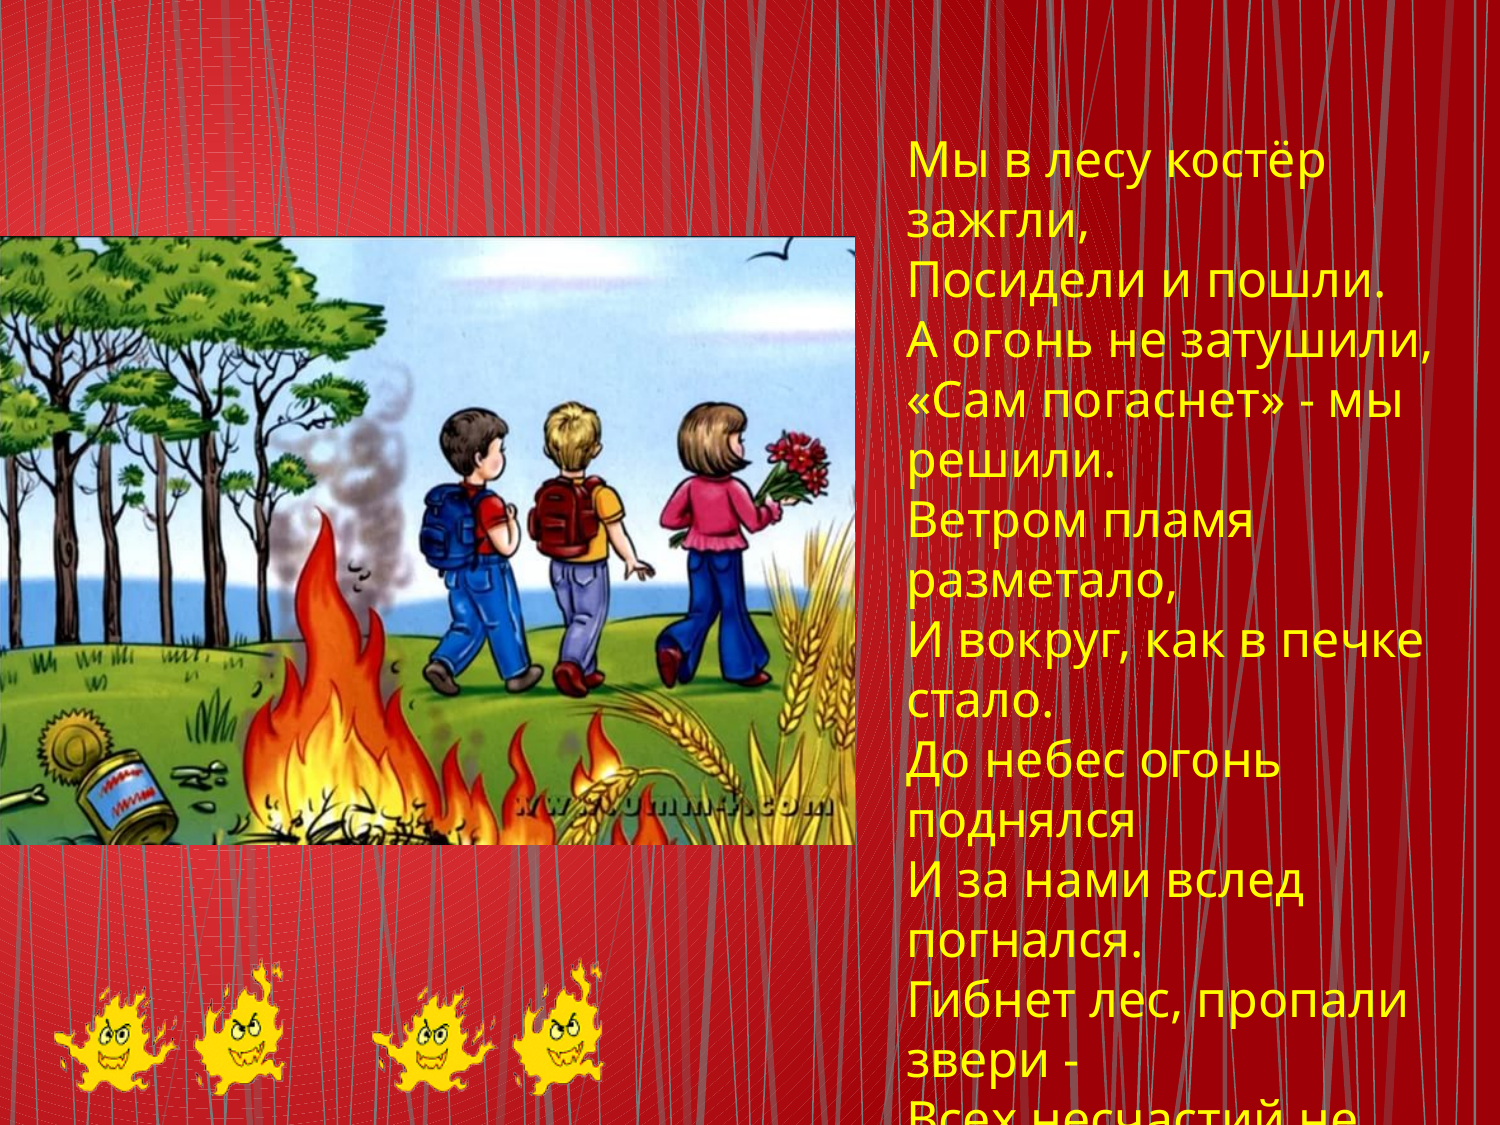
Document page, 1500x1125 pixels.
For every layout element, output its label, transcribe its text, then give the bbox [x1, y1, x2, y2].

picture [52, 951, 291, 1097]
text_box Мы в лесу костёр зажгли, Посидели и пошли. А огонь не затушили, «Сам погаснет» - мы решили. Ветром пламя разметало, И вокруг, как в печке стало. До небес огонь поднялся И за нами вслед погнался. Гибнет лес, пропали звери - Всех несчастий не измерить! [891, 0, 1500, 1125]
picture [0, 236, 855, 846]
picture [371, 951, 610, 1097]
